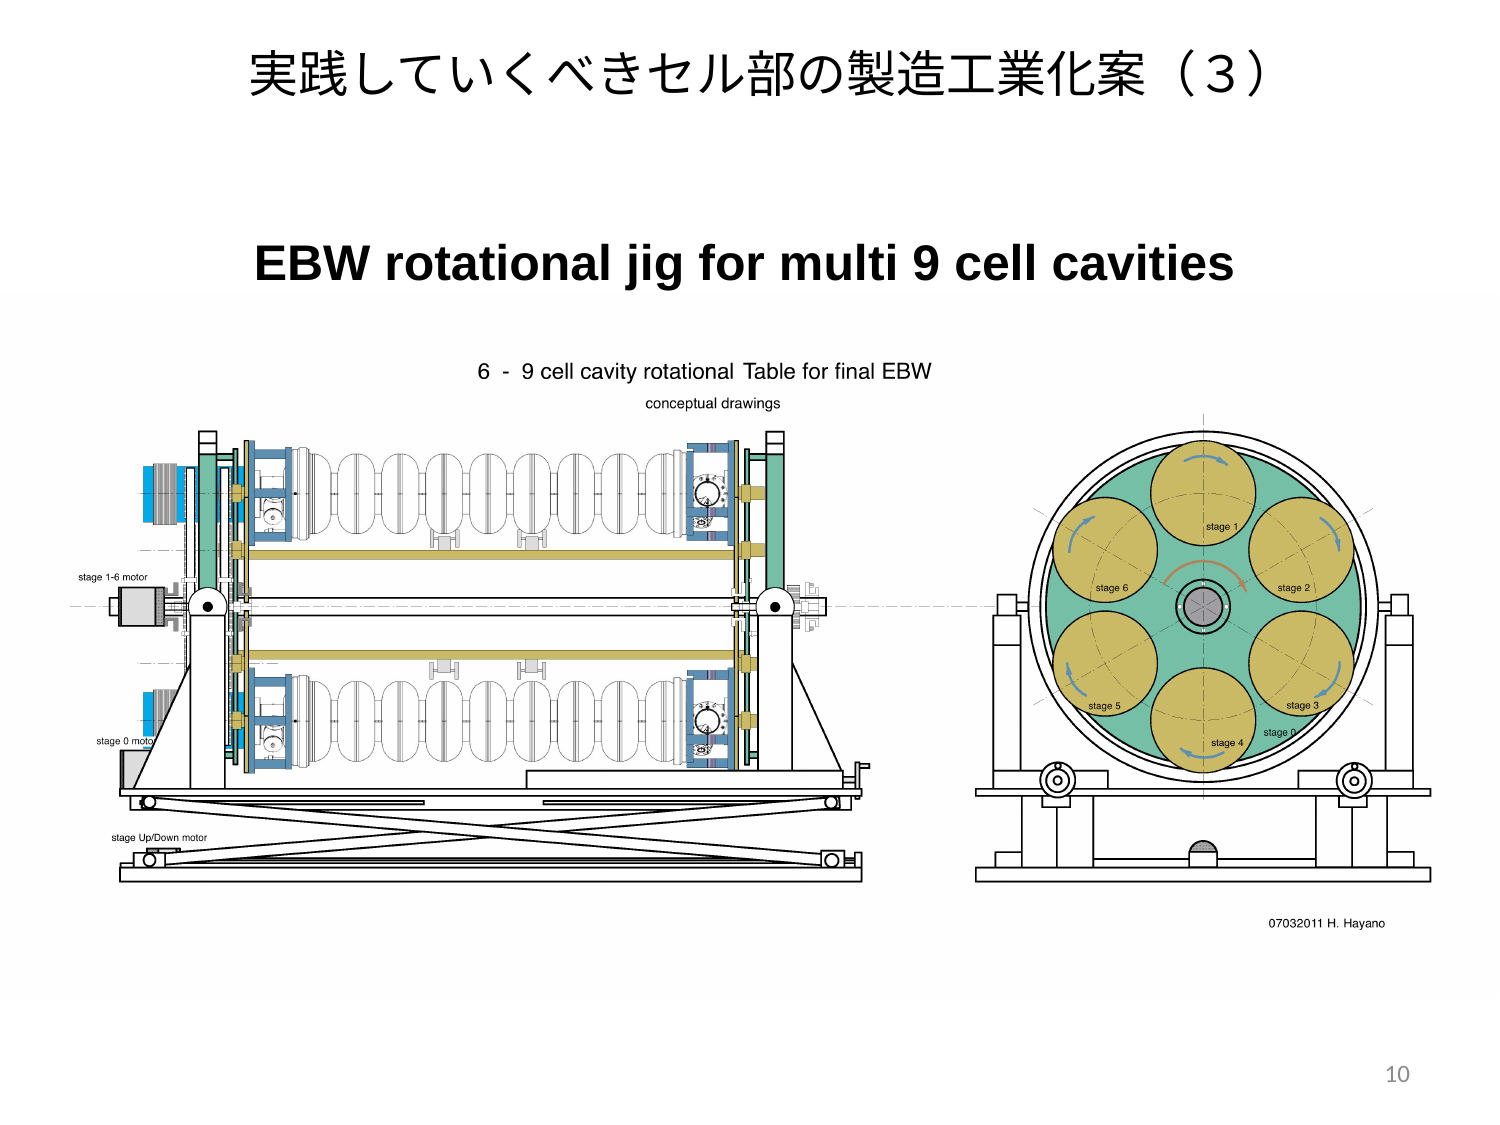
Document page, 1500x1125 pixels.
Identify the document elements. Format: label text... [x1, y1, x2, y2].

text_box EBW rotational jig for multi 9 cell cavities [239, 222, 1252, 292]
slide_number 10 [1074, 1042, 1425, 1103]
text_box 実践していくべきセル部の製造工業化案（３） [233, 35, 1312, 110]
picture [0, 293, 1500, 998]
